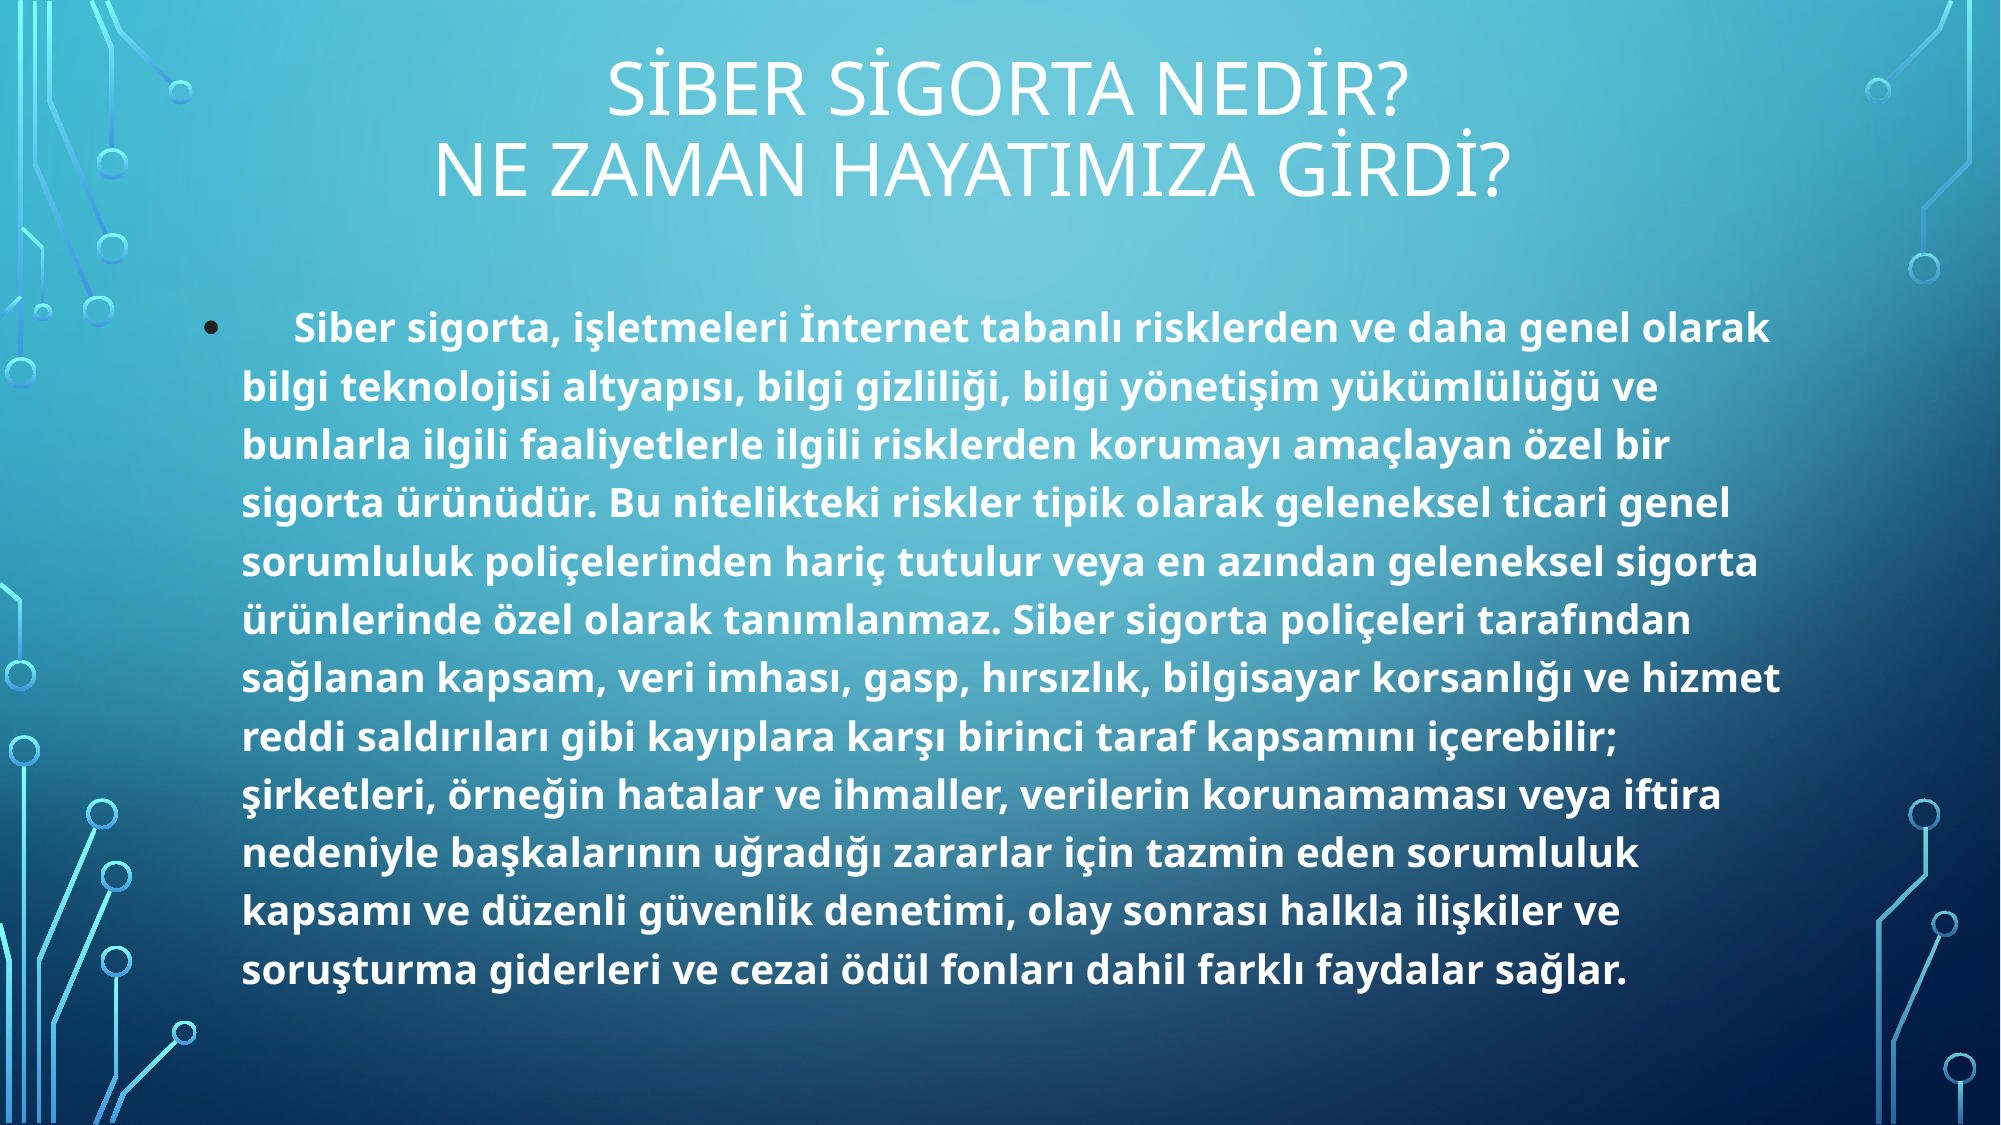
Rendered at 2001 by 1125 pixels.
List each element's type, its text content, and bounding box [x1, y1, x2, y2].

title Siber Sigorta Nedir? Ne zaman hayatımıza girdi? [187, 44, 1813, 285]
list Siber sigorta, işletmeleri İnternet tabanlı risklerden ve daha genel olarak bilgi teknolojisi altyapısı, bilgi gizliliği, bilgi yönetişim yükümlülüğü ve bunlarla ilgili faaliyetlerle ilgili risklerden korumayı amaçlayan özel bir sigorta ürünüdür. Bu nitelikteki riskler tipik olarak geleneksel ticari genel sorumluluk poliçelerinden hariç tutulur veya en azından geleneksel sigorta ürünlerinde özel olarak tanımlanmaz. Siber sigorta poliçeleri tarafından sağlanan kapsam, veri imhası, gasp, hırsızlık, bilgisayar korsanlığı ve hizmet reddi saldırıları gibi kayıplara karşı birinci taraf kapsamını içerebilir; şirketleri, örneğin hatalar ve ihmaller, verilerin korunamaması veya iftira nedeniyle başkalarının uğradığı zararlar için tazmin eden sorumluluk kapsamı ve düzenli güvenlik denetimi, olay sonrası halkla ilişkiler ve soruşturma giderleri ve cezai ödül fonları dahil farklı faydalar sağlar. [187, 285, 1813, 1015]
